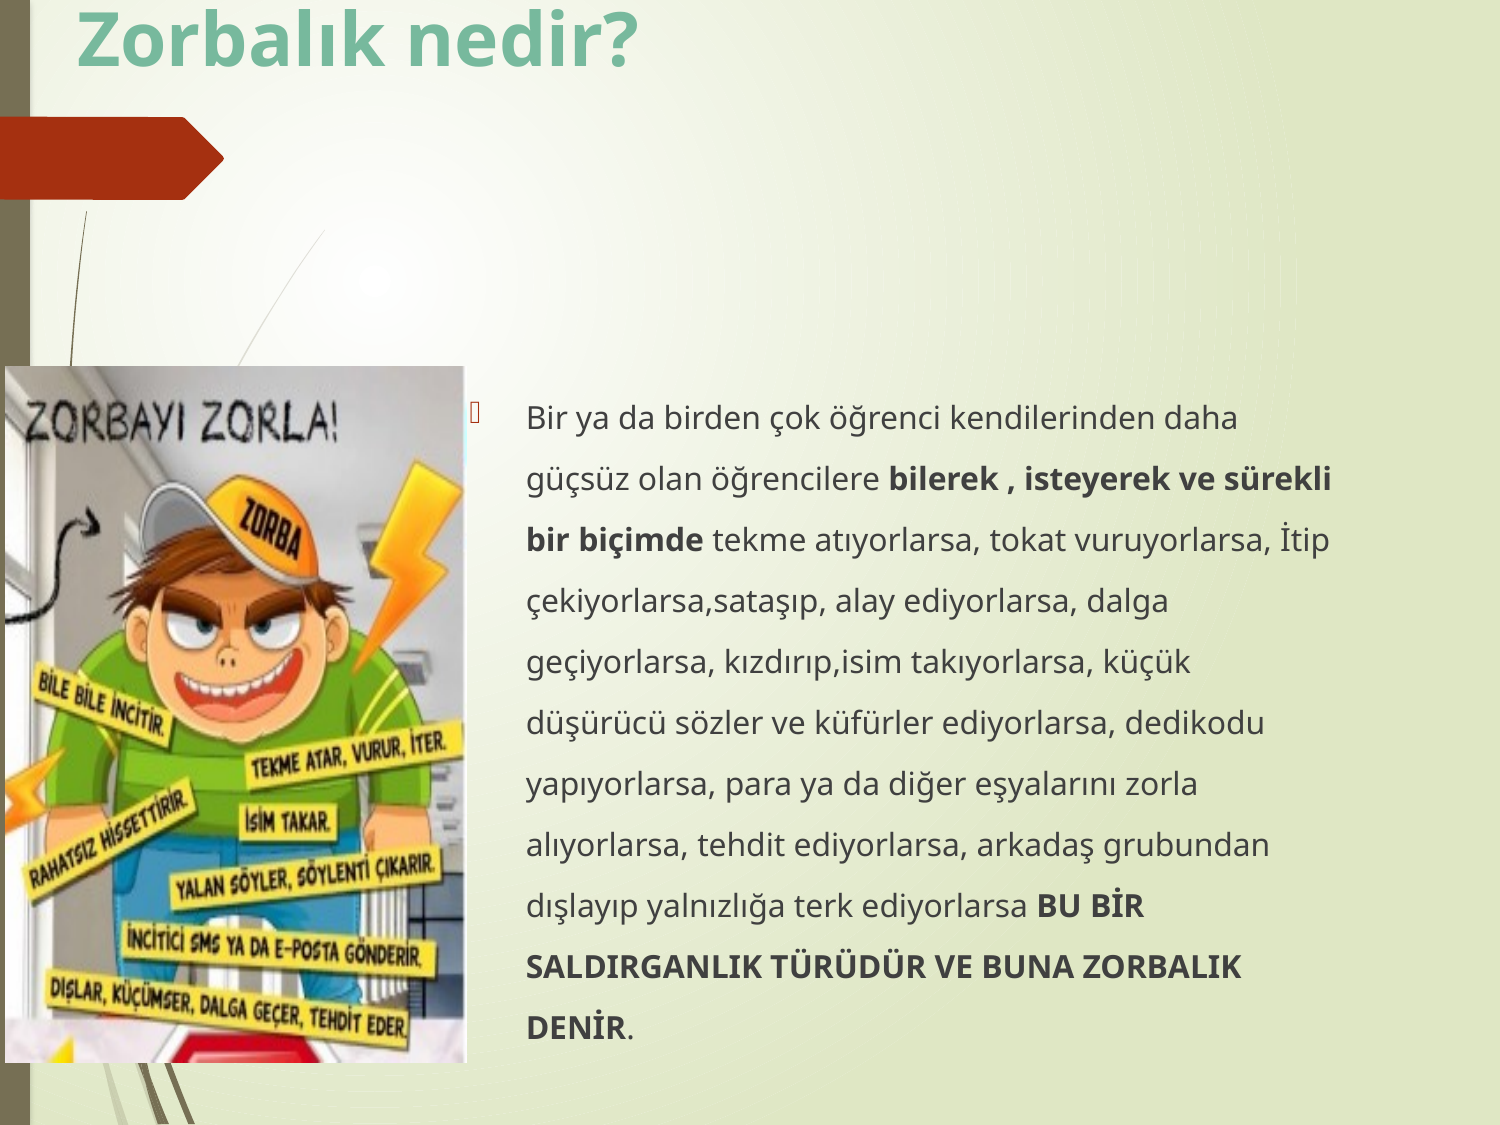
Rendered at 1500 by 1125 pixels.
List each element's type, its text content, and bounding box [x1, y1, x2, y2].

list Bir ya da birden çok öğrenci kendilerinden daha güçsüz olan öğrencilere bilerek , isteyerek ve sürekli bir biçimde tekme atıyorlarsa, tokat vuruyorlarsa, İtip çekiyorlarsa,sataşıp, alay ediyorlarsa, dalga geçiyorlarsa, kızdırıp,isim takıyorlarsa, küçük düşürücü sözler ve küfürler ediyorlarsa, dedikodu yapıyorlarsa, para ya da diğer eşyalarını zorla alıyorlarsa, tehdit ediyorlarsa, arkadaş grubundan dışlayıp yalnızlığa terk ediyorlarsa BU BİR SALDIRGANLIK TÜRÜDÜR VE BUNA ZORBALIK DENİR. [467, 366, 1353, 1059]
title Zorbalık nedir? [62, 0, 1412, 190]
picture [5, 366, 467, 1064]
